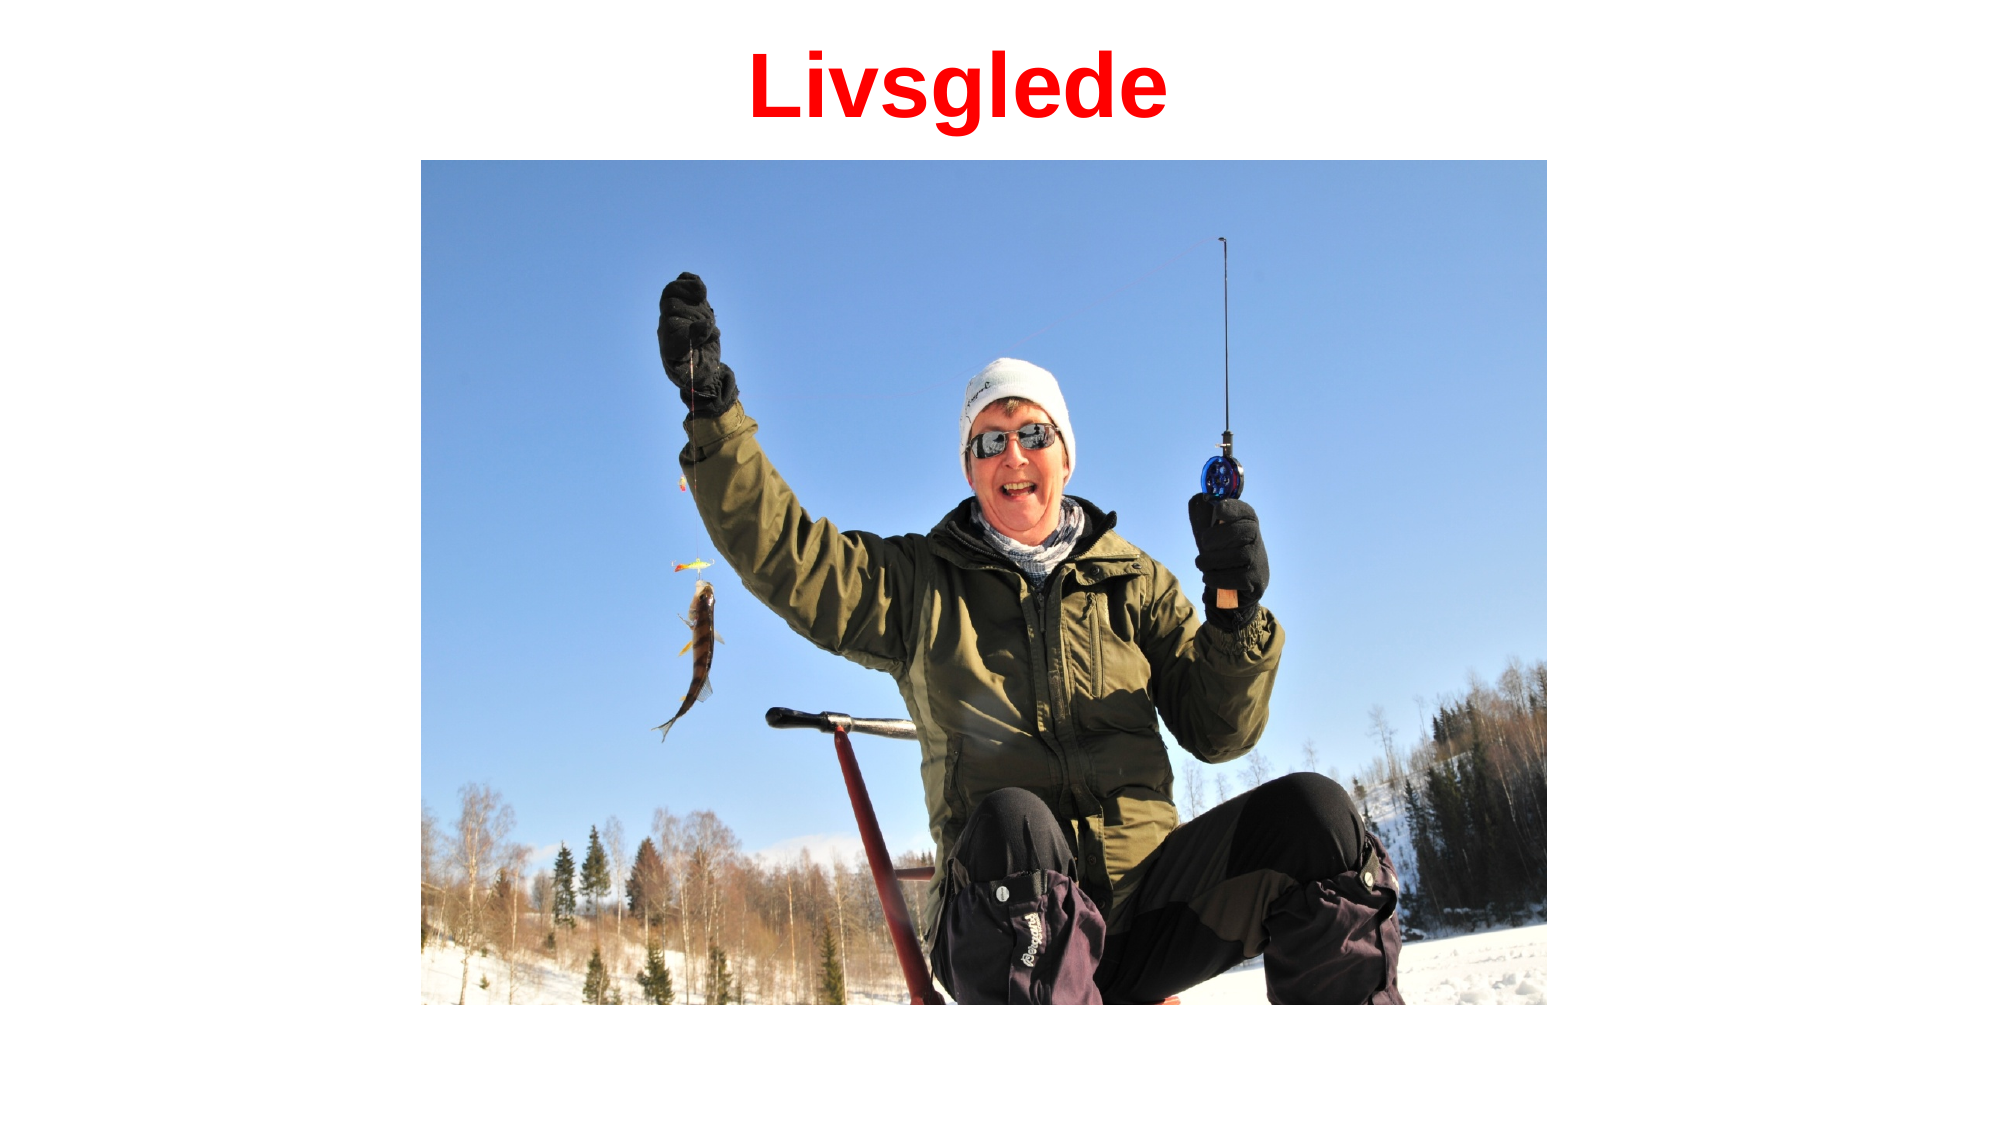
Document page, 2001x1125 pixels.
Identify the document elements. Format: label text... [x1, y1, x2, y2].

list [420, 160, 1548, 1006]
text_box Livsglede [732, 18, 1186, 144]
